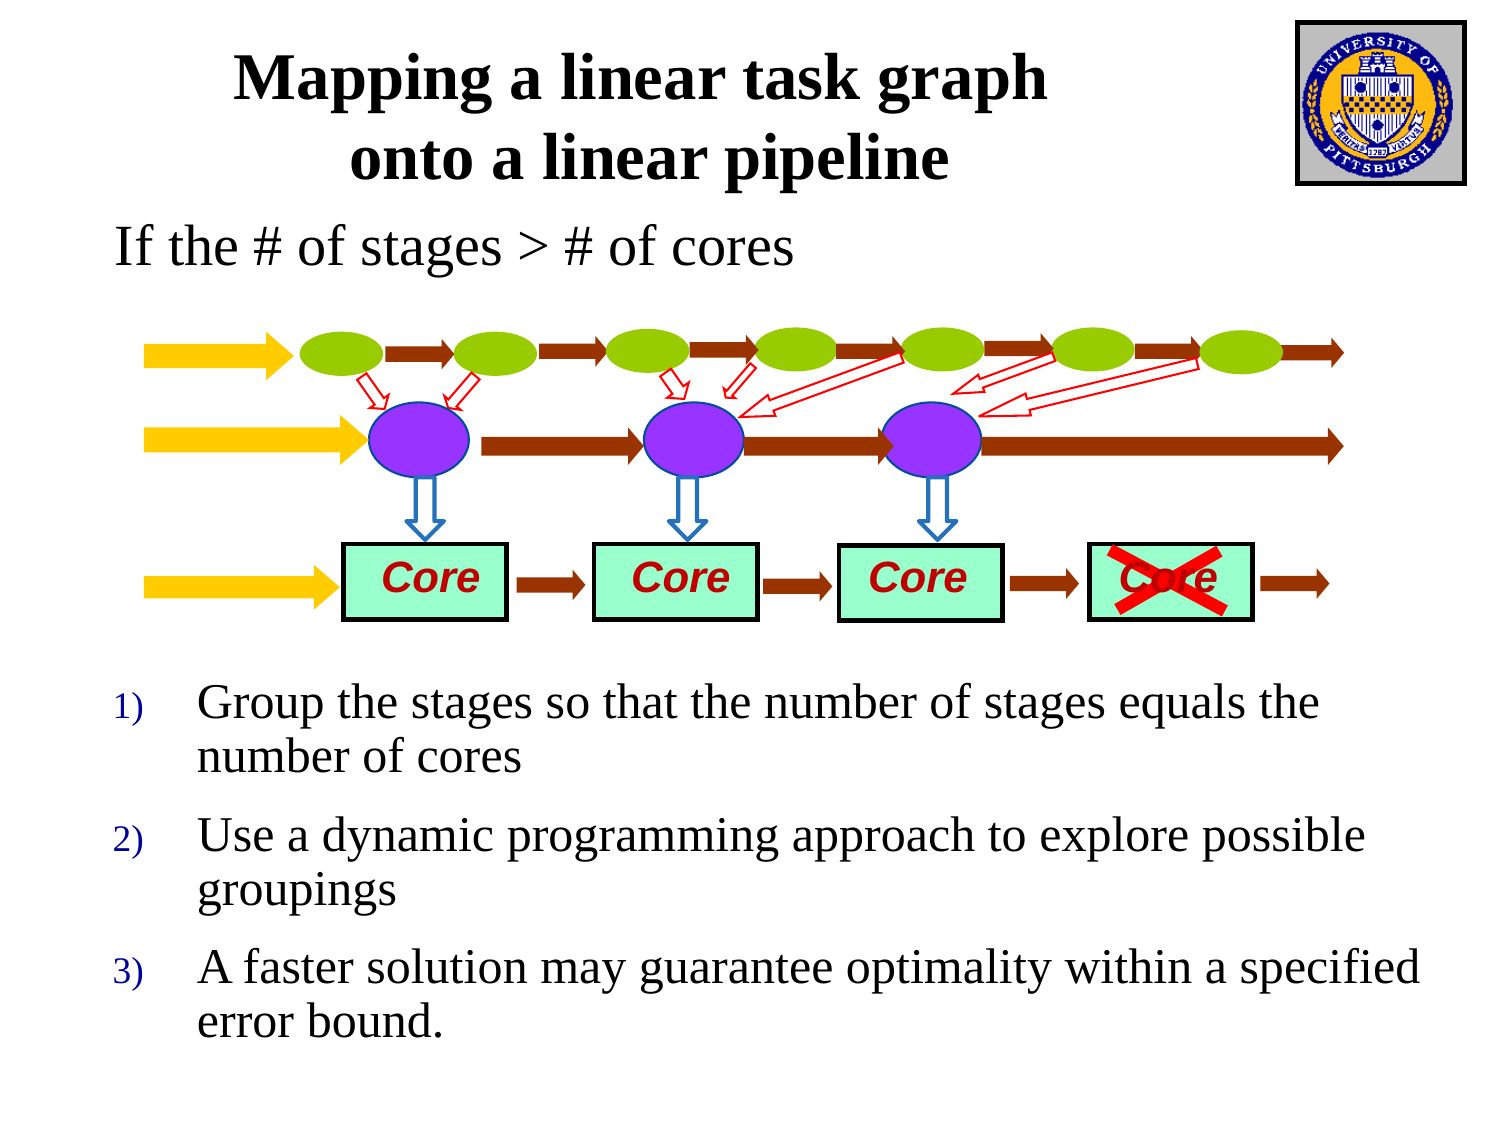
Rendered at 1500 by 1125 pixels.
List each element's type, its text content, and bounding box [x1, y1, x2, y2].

text_box [539, 336, 606, 367]
text_box [143, 564, 340, 610]
text_box Core [606, 539, 755, 610]
text_box [368, 402, 469, 478]
text_box [1052, 332, 1134, 372]
text_box [660, 368, 689, 399]
text_box [453, 332, 538, 376]
text_box [594, 544, 758, 620]
text_box [444, 372, 480, 410]
text_box [143, 414, 369, 465]
text_box [916, 475, 959, 542]
text_box [666, 475, 709, 542]
text_box [743, 427, 894, 465]
text_box [404, 475, 446, 542]
text_box [901, 332, 984, 372]
text_box [723, 363, 756, 399]
text_box [357, 373, 389, 410]
text_box [763, 571, 833, 602]
text_box [1134, 336, 1200, 360]
text_box [755, 332, 836, 372]
text_box [343, 544, 507, 620]
text_box Core [1093, 539, 1243, 610]
text_box Mapping a linear task graph onto a linear pipeline [0, 24, 1300, 213]
text_box Group the stages so that the number of stages equals the number of cores Use a dynamic programming approach to explore possible groupings A faster solution may guarantee optimality within a specified error bound. [112, 674, 1438, 1049]
text_box [516, 569, 586, 601]
text_box [882, 402, 982, 478]
picture [1300, 25, 1462, 181]
text_box [1009, 568, 1080, 599]
text_box [1199, 332, 1283, 375]
text_box [689, 334, 759, 366]
text_box Core [843, 539, 993, 610]
text_box If the # of stages > # of cores [99, 200, 1413, 332]
text_box [481, 427, 644, 465]
text_box [836, 336, 906, 359]
text_box [953, 352, 1056, 394]
text_box [299, 332, 384, 376]
text_box [984, 333, 1054, 357]
text_box [643, 402, 744, 478]
text_box Core [356, 539, 505, 610]
text_box [1089, 544, 1253, 620]
text_box [1281, 337, 1345, 369]
text_box [385, 338, 455, 370]
text_box [978, 358, 1199, 417]
text_box [839, 545, 1003, 621]
text_box [143, 332, 294, 381]
text_box [981, 427, 1344, 465]
text_box [1260, 568, 1330, 599]
text_box [740, 352, 904, 418]
text_box [605, 332, 690, 373]
